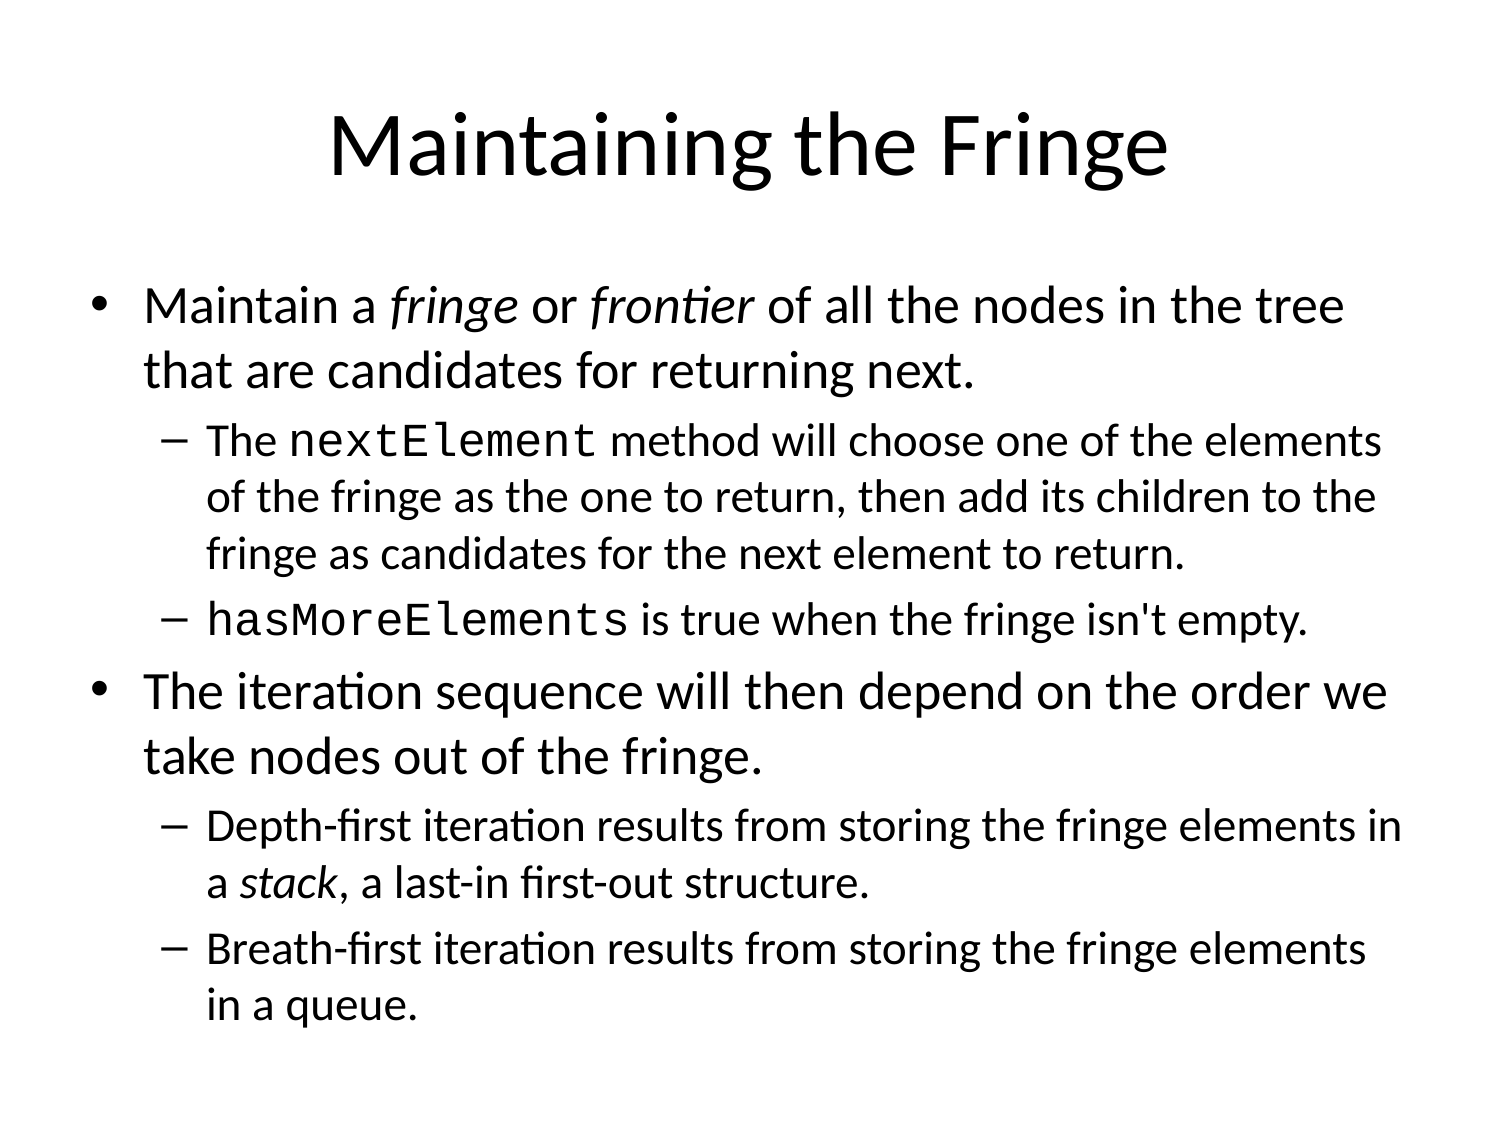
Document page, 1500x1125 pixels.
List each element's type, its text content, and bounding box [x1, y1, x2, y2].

list Maintain a fringe or frontier of all the nodes in the tree that are candidates for returning next. The nextElement method will choose one of the elements of the fringe as the one to return, then add its children to the fringe as candidates for the next element to return. hasMoreElements is true when the fringe isn't empty. The iteration sequence will then depend on the order we take nodes out of the fringe. Depth-first iteration results from storing the fringe elements in a stack, a last-in first-out structure. Breath-first iteration results from storing the fringe elements in a queue. [75, 262, 1425, 1088]
title Maintaining the Fringe [75, 45, 1425, 233]
